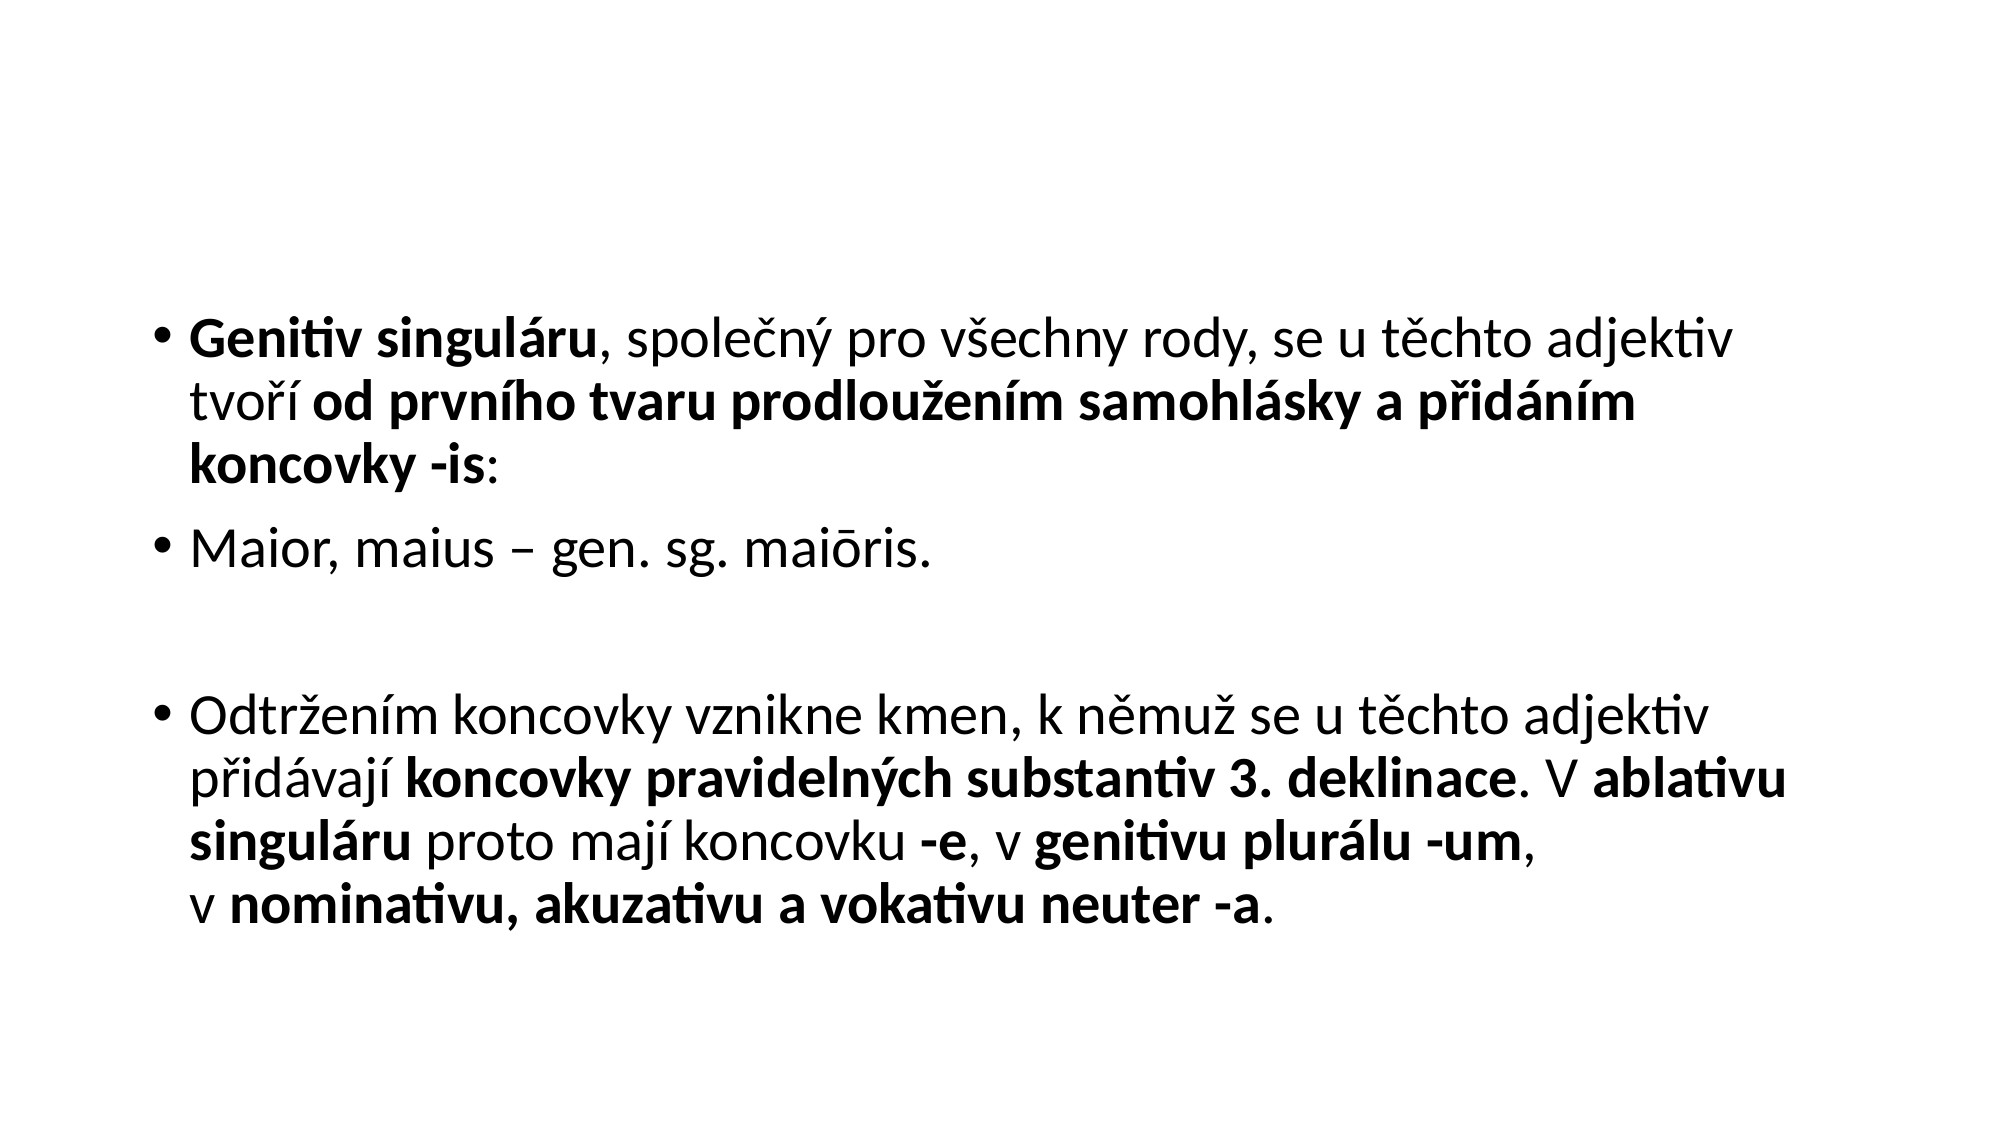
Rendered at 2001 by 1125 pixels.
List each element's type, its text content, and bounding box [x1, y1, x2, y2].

list Genitiv singuláru, společný pro všechny rody, se u těchto adjektiv tvoří od prvního tvaru prodloužením samohlásky a přidáním koncovky -is: Maior, maius – gen. sg. maiōris. Odtržením koncovky vznikne kmen, k němuž se u těchto adjektiv přidávají koncovky pravidelných substantiv 3. deklinace. V ablativu singuláru proto mají koncovku -e, v genitivu plurálu -um, v nominativu, akuzativu a vokativu neuter -a. [137, 299, 1863, 1014]
